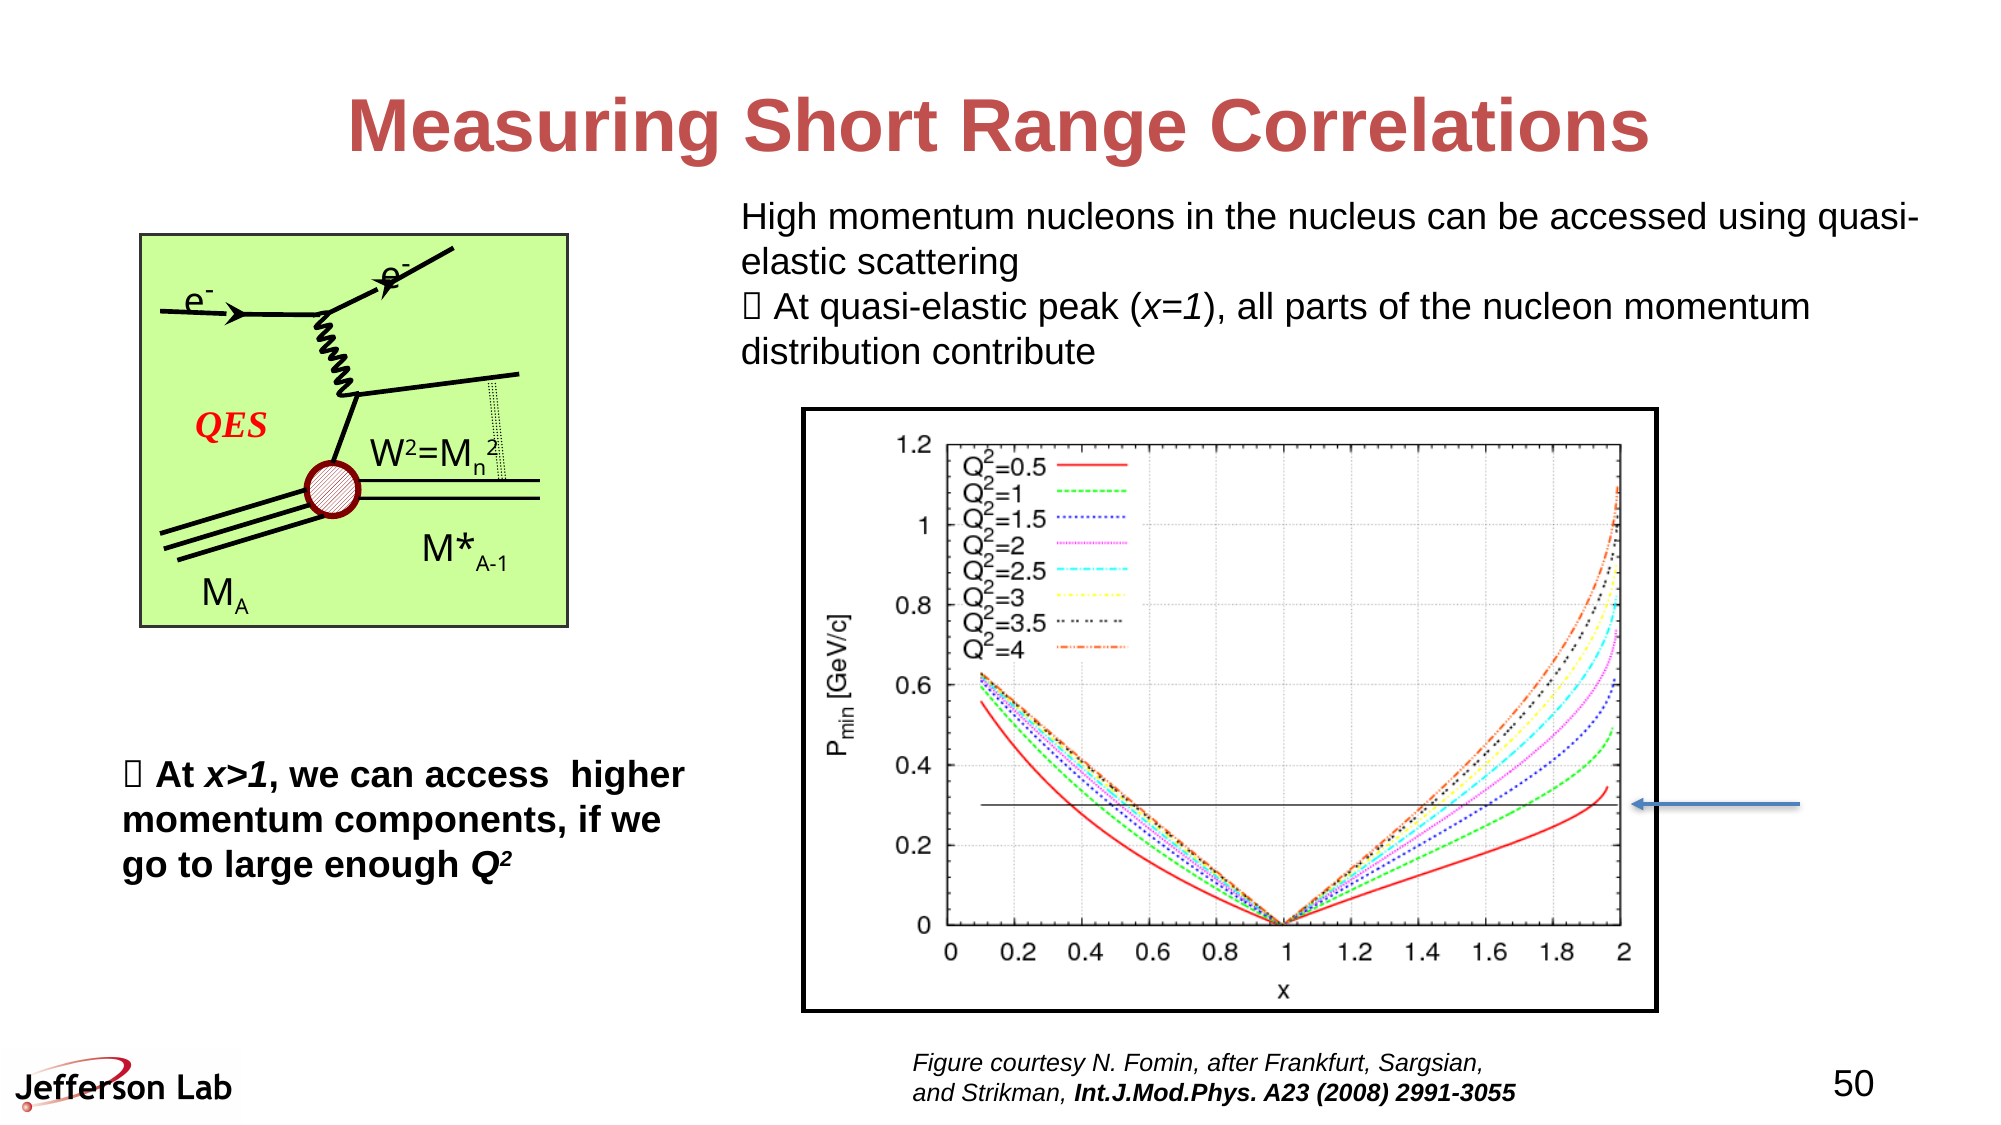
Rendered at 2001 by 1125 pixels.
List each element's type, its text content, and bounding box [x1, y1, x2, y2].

picture [805, 411, 1655, 1009]
text_box Figure courtesy N. Fomin, after Frankfurt, Sargsian, and Strikman, Int.J.Mod.Phys. A23 (2008) 2991-3055 [897, 1038, 1532, 1114]
title Measuring Short Range Correlations [324, 55, 1675, 188]
picture [1, 1048, 242, 1124]
text_box High momentum nucleons in the nucleus can be accessed using quasi-elastic scattering  At quasi-elastic peak (x=1), all parts of the nucleon momentum distribution contribute [726, 184, 1954, 380]
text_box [139, 230, 568, 628]
text_box  At x>1, we can access higher momentum components, if we go to large enough Q2 [107, 742, 726, 893]
